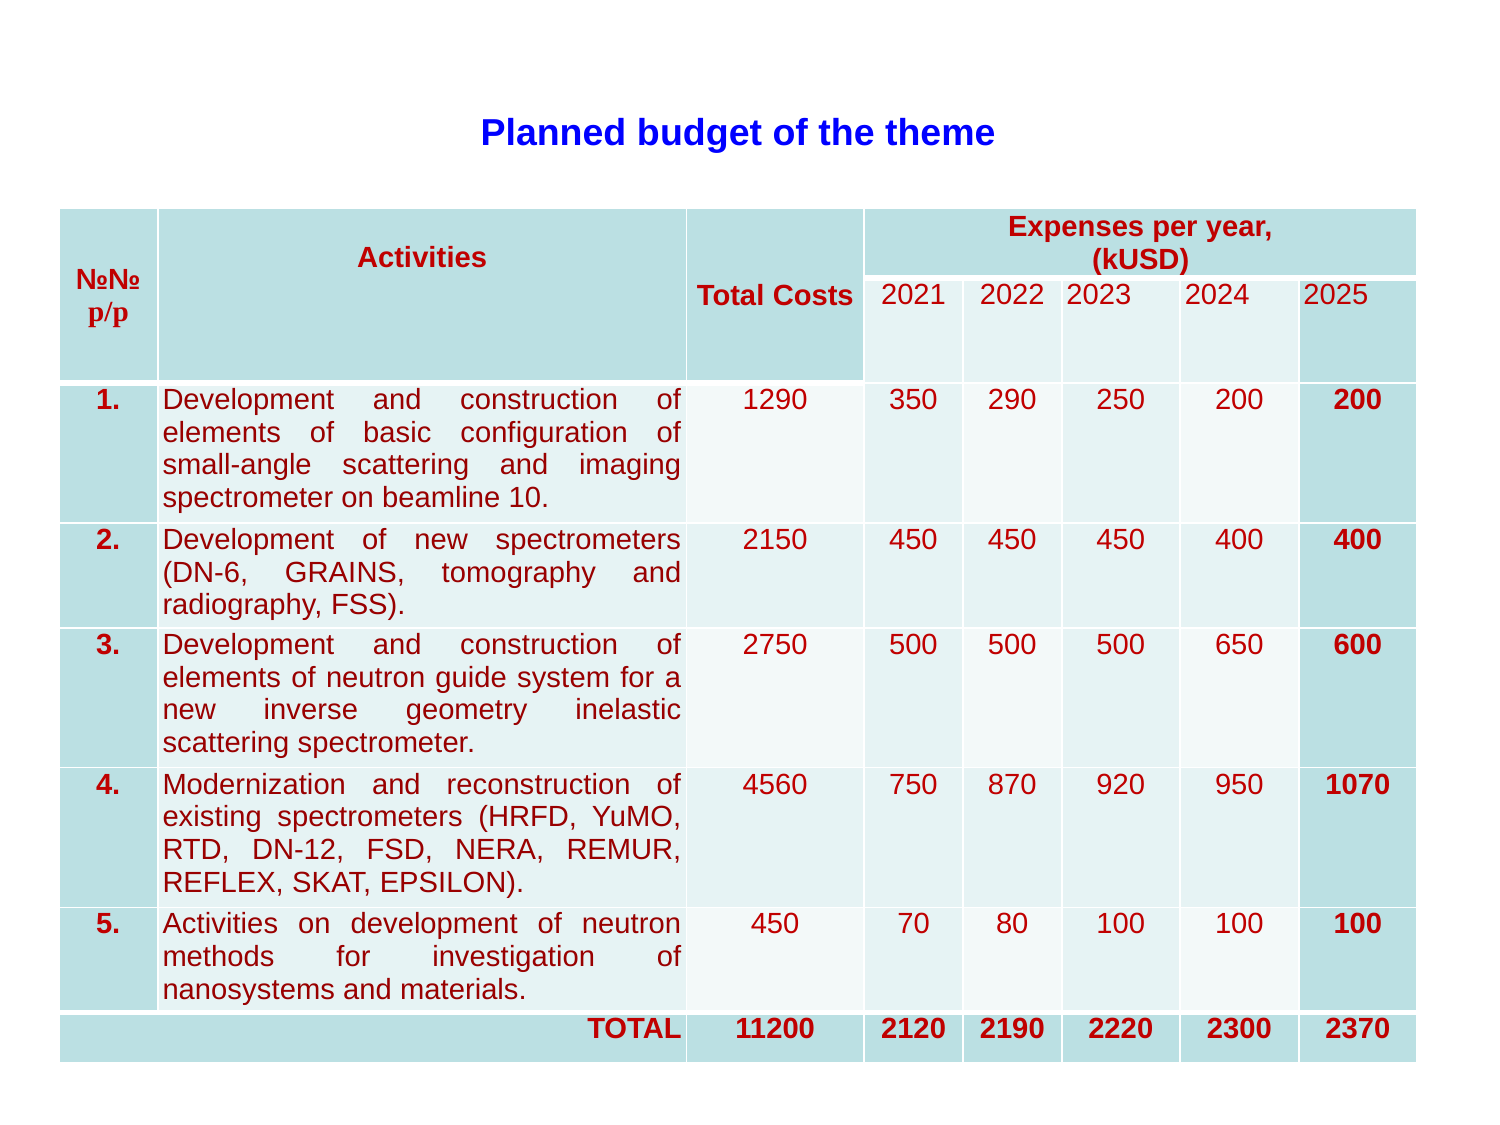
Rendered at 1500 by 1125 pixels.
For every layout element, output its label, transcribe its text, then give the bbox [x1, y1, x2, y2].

table_cell 2021 [865, 281, 962, 382]
table_cell Modernization and reconstruction of existing spectrometers (HRFD, YuMO, RTD, DN-12, FSD, NERA, REMUR, REFLEX, SKAT, EPSILON). [159, 768, 686, 907]
table_cell 2023 [1063, 281, 1179, 382]
table_cell 290 [964, 384, 1061, 522]
table_cell 200 [1300, 384, 1416, 522]
table_cell 1. [60, 386, 157, 522]
table_header №№ p/p [60, 209, 157, 380]
table_cell 650 [1181, 629, 1298, 767]
table_cell 2022 [964, 281, 1061, 382]
table_cell 450 [1063, 524, 1179, 627]
table_cell 400 [1181, 524, 1298, 627]
table_cell 4. [60, 768, 157, 907]
table_cell 2024 [1181, 281, 1298, 382]
table_cell 2025 [1300, 281, 1416, 382]
table_cell 1070 [1300, 768, 1416, 907]
table_cell 450 [964, 524, 1061, 627]
table_cell 500 [865, 629, 962, 767]
table_cell 4560 [687, 768, 863, 907]
table_cell 80 [964, 908, 1061, 1010]
table_header Total Costs [687, 209, 863, 380]
table_cell 950 [1181, 768, 1298, 907]
table_cell 750 [865, 768, 962, 907]
table_cell 500 [964, 629, 1061, 767]
table_cell 2150 [687, 524, 863, 627]
table_cell 5. [60, 908, 157, 1010]
table_header Expenses per year, (kUSD) [865, 209, 1416, 275]
table_cell 2750 [687, 629, 863, 767]
table_cell 350 [865, 384, 962, 522]
table_cell 70 [865, 908, 962, 1010]
table_cell Development and construction of elements of neutron guide system for a new inverse geometry inelastic scattering spectrometer. [159, 629, 686, 767]
table_cell 2120 [865, 1015, 962, 1062]
table_cell 920 [1063, 768, 1179, 907]
table_cell 250 [1063, 384, 1179, 522]
table_cell 100 [1063, 908, 1179, 1010]
table_cell 100 [1181, 908, 1298, 1010]
table_cell 2370 [1300, 1015, 1416, 1062]
table_cell Development and construction of elements of basic configuration of small-angle scattering and imaging spectrometer on beamline 10. [159, 386, 686, 522]
table_cell 600 [1300, 629, 1416, 767]
table_cell 870 [964, 768, 1061, 907]
table_cell Development of new spectrometers (DN-6, GRAINS, tomography and radiography, FSS). [159, 524, 686, 627]
table_cell 3. [60, 629, 157, 767]
table_cell 11200 [687, 1015, 863, 1062]
table_cell 400 [1300, 524, 1416, 627]
table_cell 450 [687, 908, 863, 1010]
table_cell 200 [1181, 384, 1298, 522]
table_header Activities [159, 209, 686, 380]
table_cell 2300 [1181, 1015, 1298, 1062]
table_cell 450 [865, 524, 962, 627]
table_cell 100 [1300, 908, 1416, 1010]
table_cell TOTAL [60, 1015, 686, 1062]
table_cell 2190 [964, 1015, 1061, 1062]
table_cell 2. [60, 524, 157, 627]
table_cell Activities on development of neutron methods for investigation of nanosystems and materials. [159, 908, 686, 1010]
table_cell 2220 [1063, 1015, 1179, 1062]
text_box Planned budget of the theme [465, 100, 1011, 161]
table_cell 1290 [687, 386, 863, 522]
table_cell 500 [1063, 629, 1179, 767]
